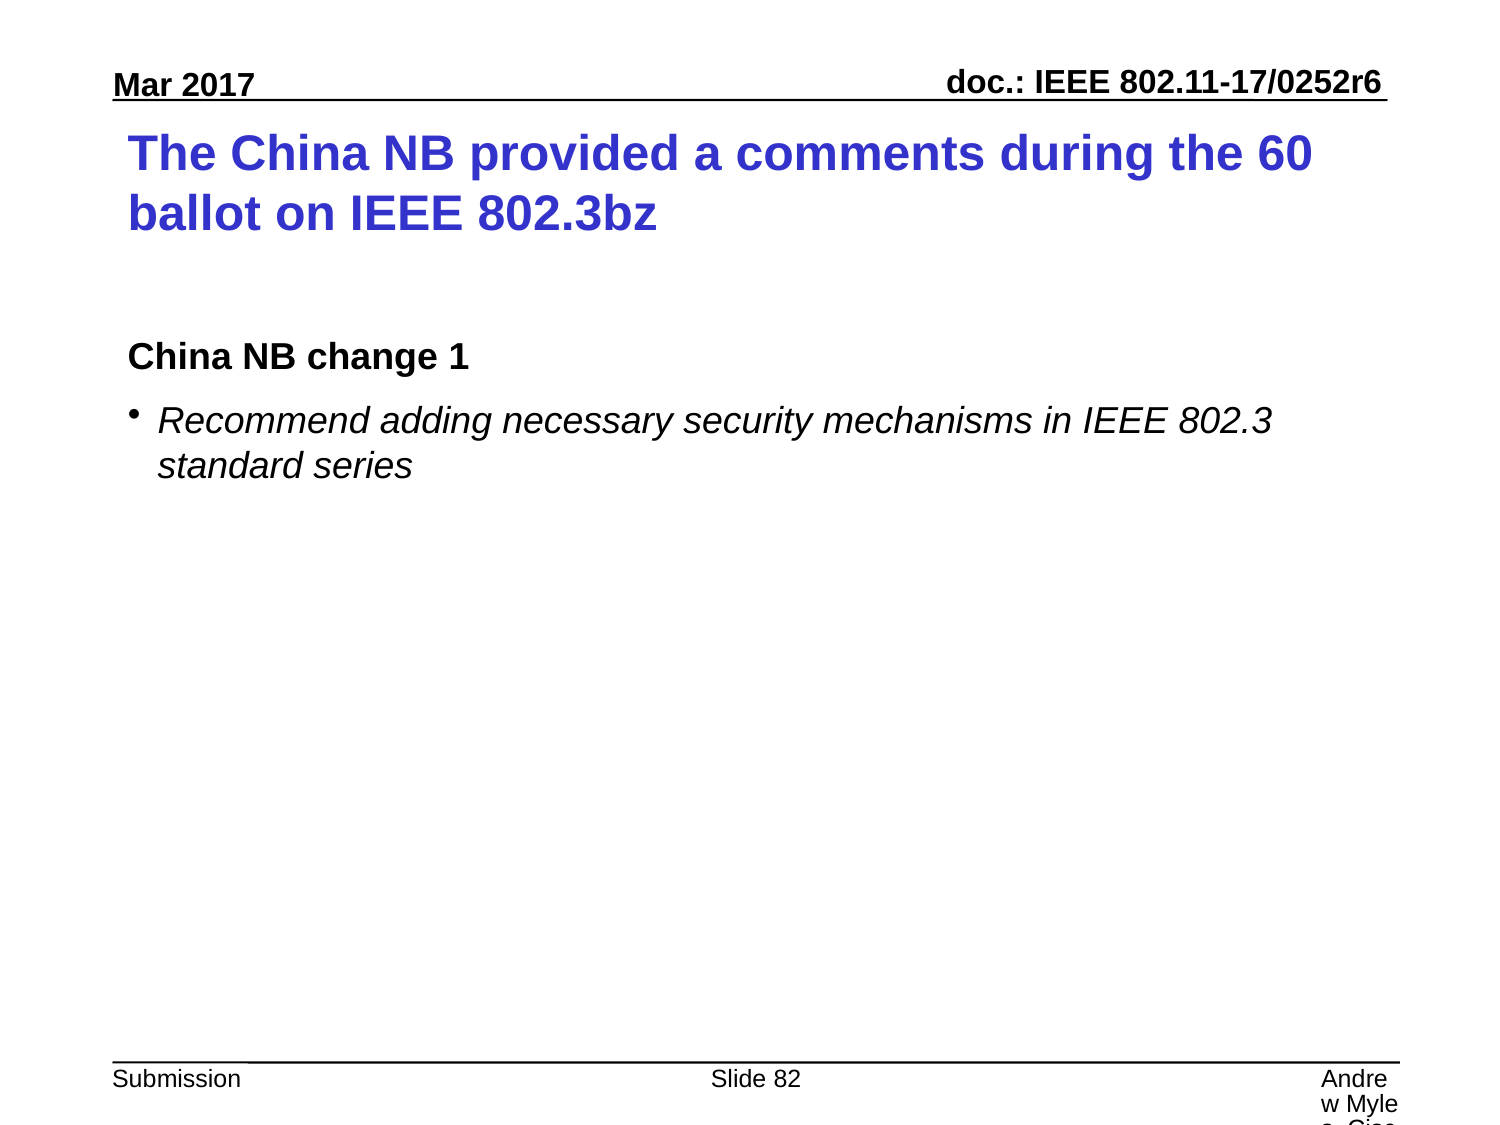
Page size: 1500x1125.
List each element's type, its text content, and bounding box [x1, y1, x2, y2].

list China NB change 1 Recommend adding necessary security mechanisms in IEEE 802.3 standard series [112, 324, 1388, 1000]
footer Andrew Myles, Cisco [1320, 1061, 1402, 1093]
title The China NB provided a comments during the 60 ballot on IEEE 802.3bz [112, 112, 1388, 288]
slide_number Slide 82 [709, 1061, 803, 1093]
